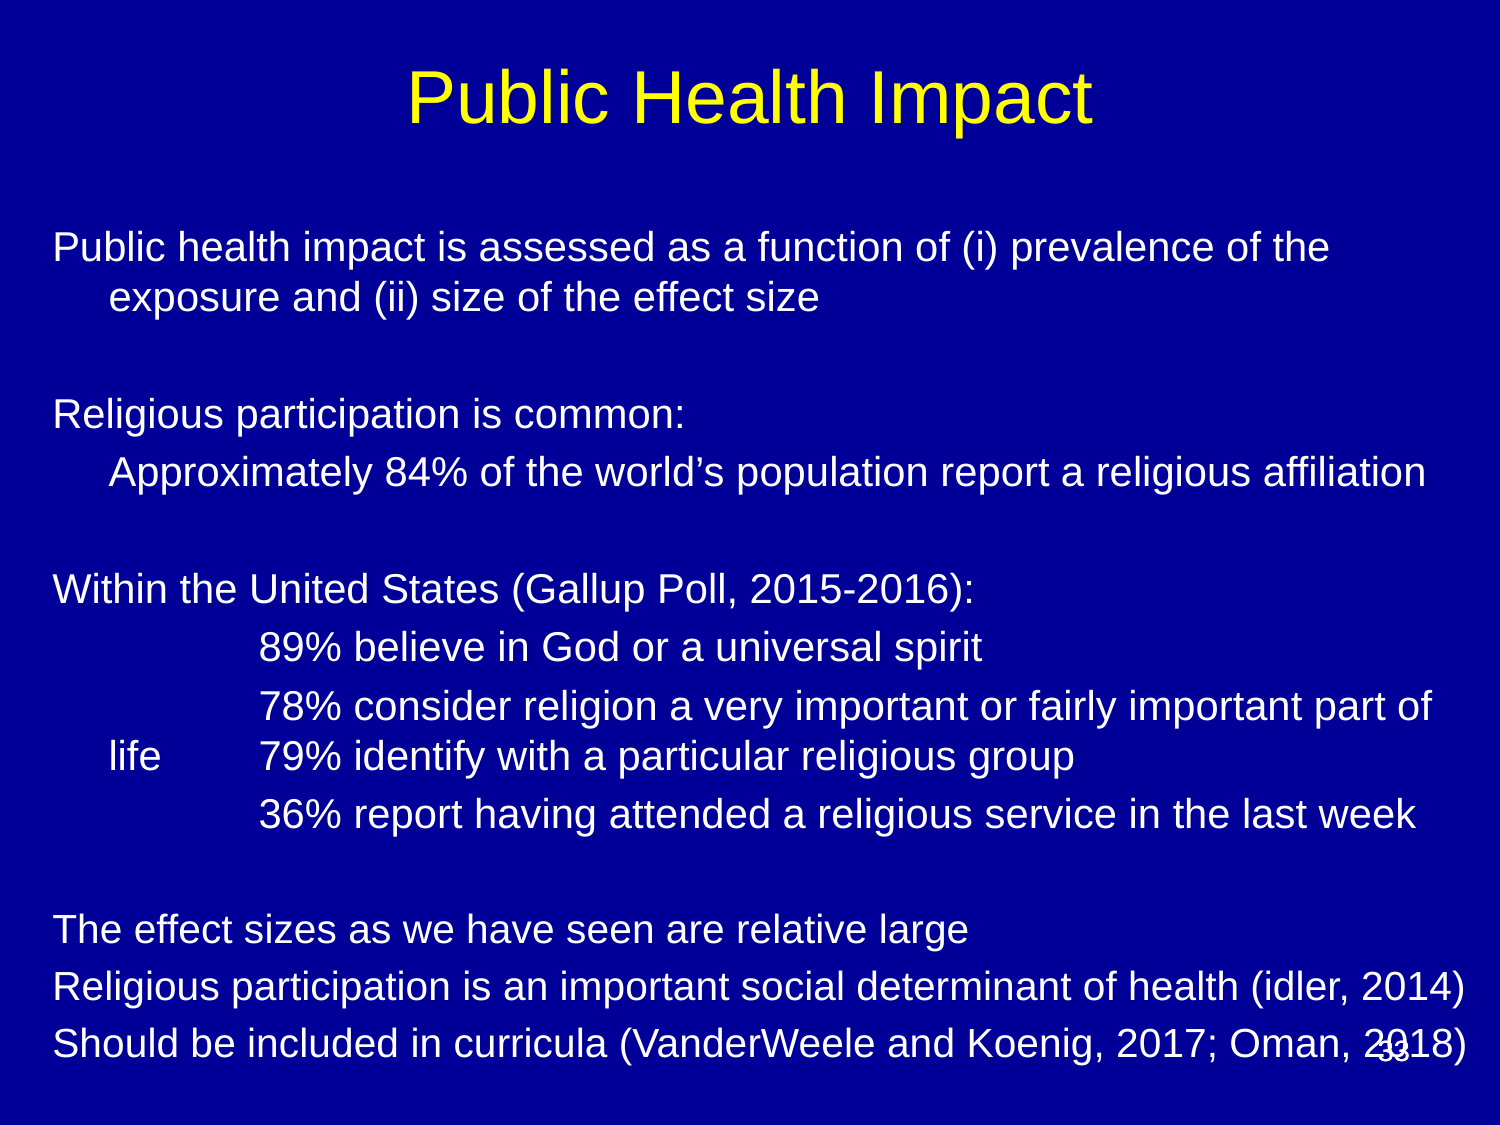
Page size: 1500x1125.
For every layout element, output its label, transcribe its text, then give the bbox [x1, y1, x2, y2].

slide_number 33 [1074, 1024, 1426, 1103]
title Public Health Impact [75, 0, 1425, 188]
text_box Public health impact is assessed as a function of (i) prevalence of the exposure and (ii) size of the effect size Religious participation is common: Approximately 84% of the world’s population report a religious affiliation Within the United States (Gallup Poll, 2015-2016): 89% believe in God or a universal spirit 78% consider religion a very important or fairly important part of life 79% identify with a particular religious group 36% report having attended a religious service in the last week The effect sizes as we have seen are relative large Religious participation is an important social determinant of health (idler, 2014) Should be included in curricula (VanderWeele and Koenig, 2017; Oman, 2018) [37, 212, 1488, 988]
